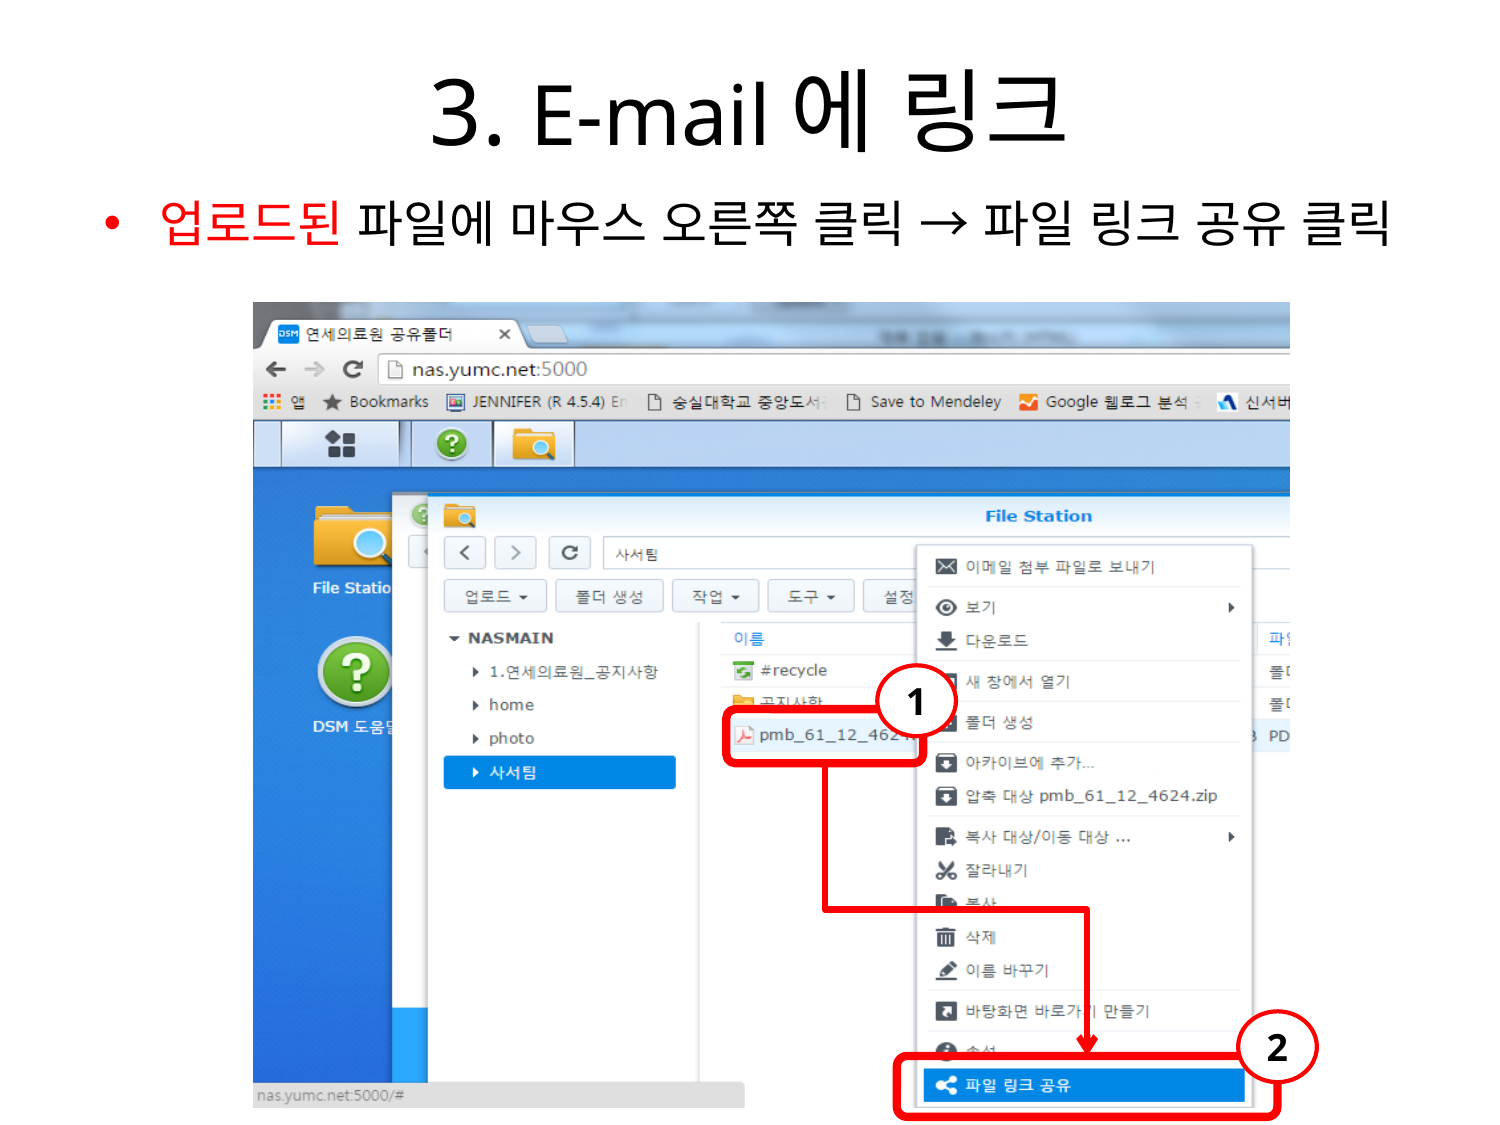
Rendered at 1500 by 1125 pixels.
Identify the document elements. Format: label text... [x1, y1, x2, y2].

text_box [253, 302, 1318, 1118]
list 업로드된 파일에 마우스 오른쪽 클릭 → 파일 링크 공유 클릭 [88, 184, 1484, 303]
title 3. E-mail에 링크 [75, 45, 1425, 173]
